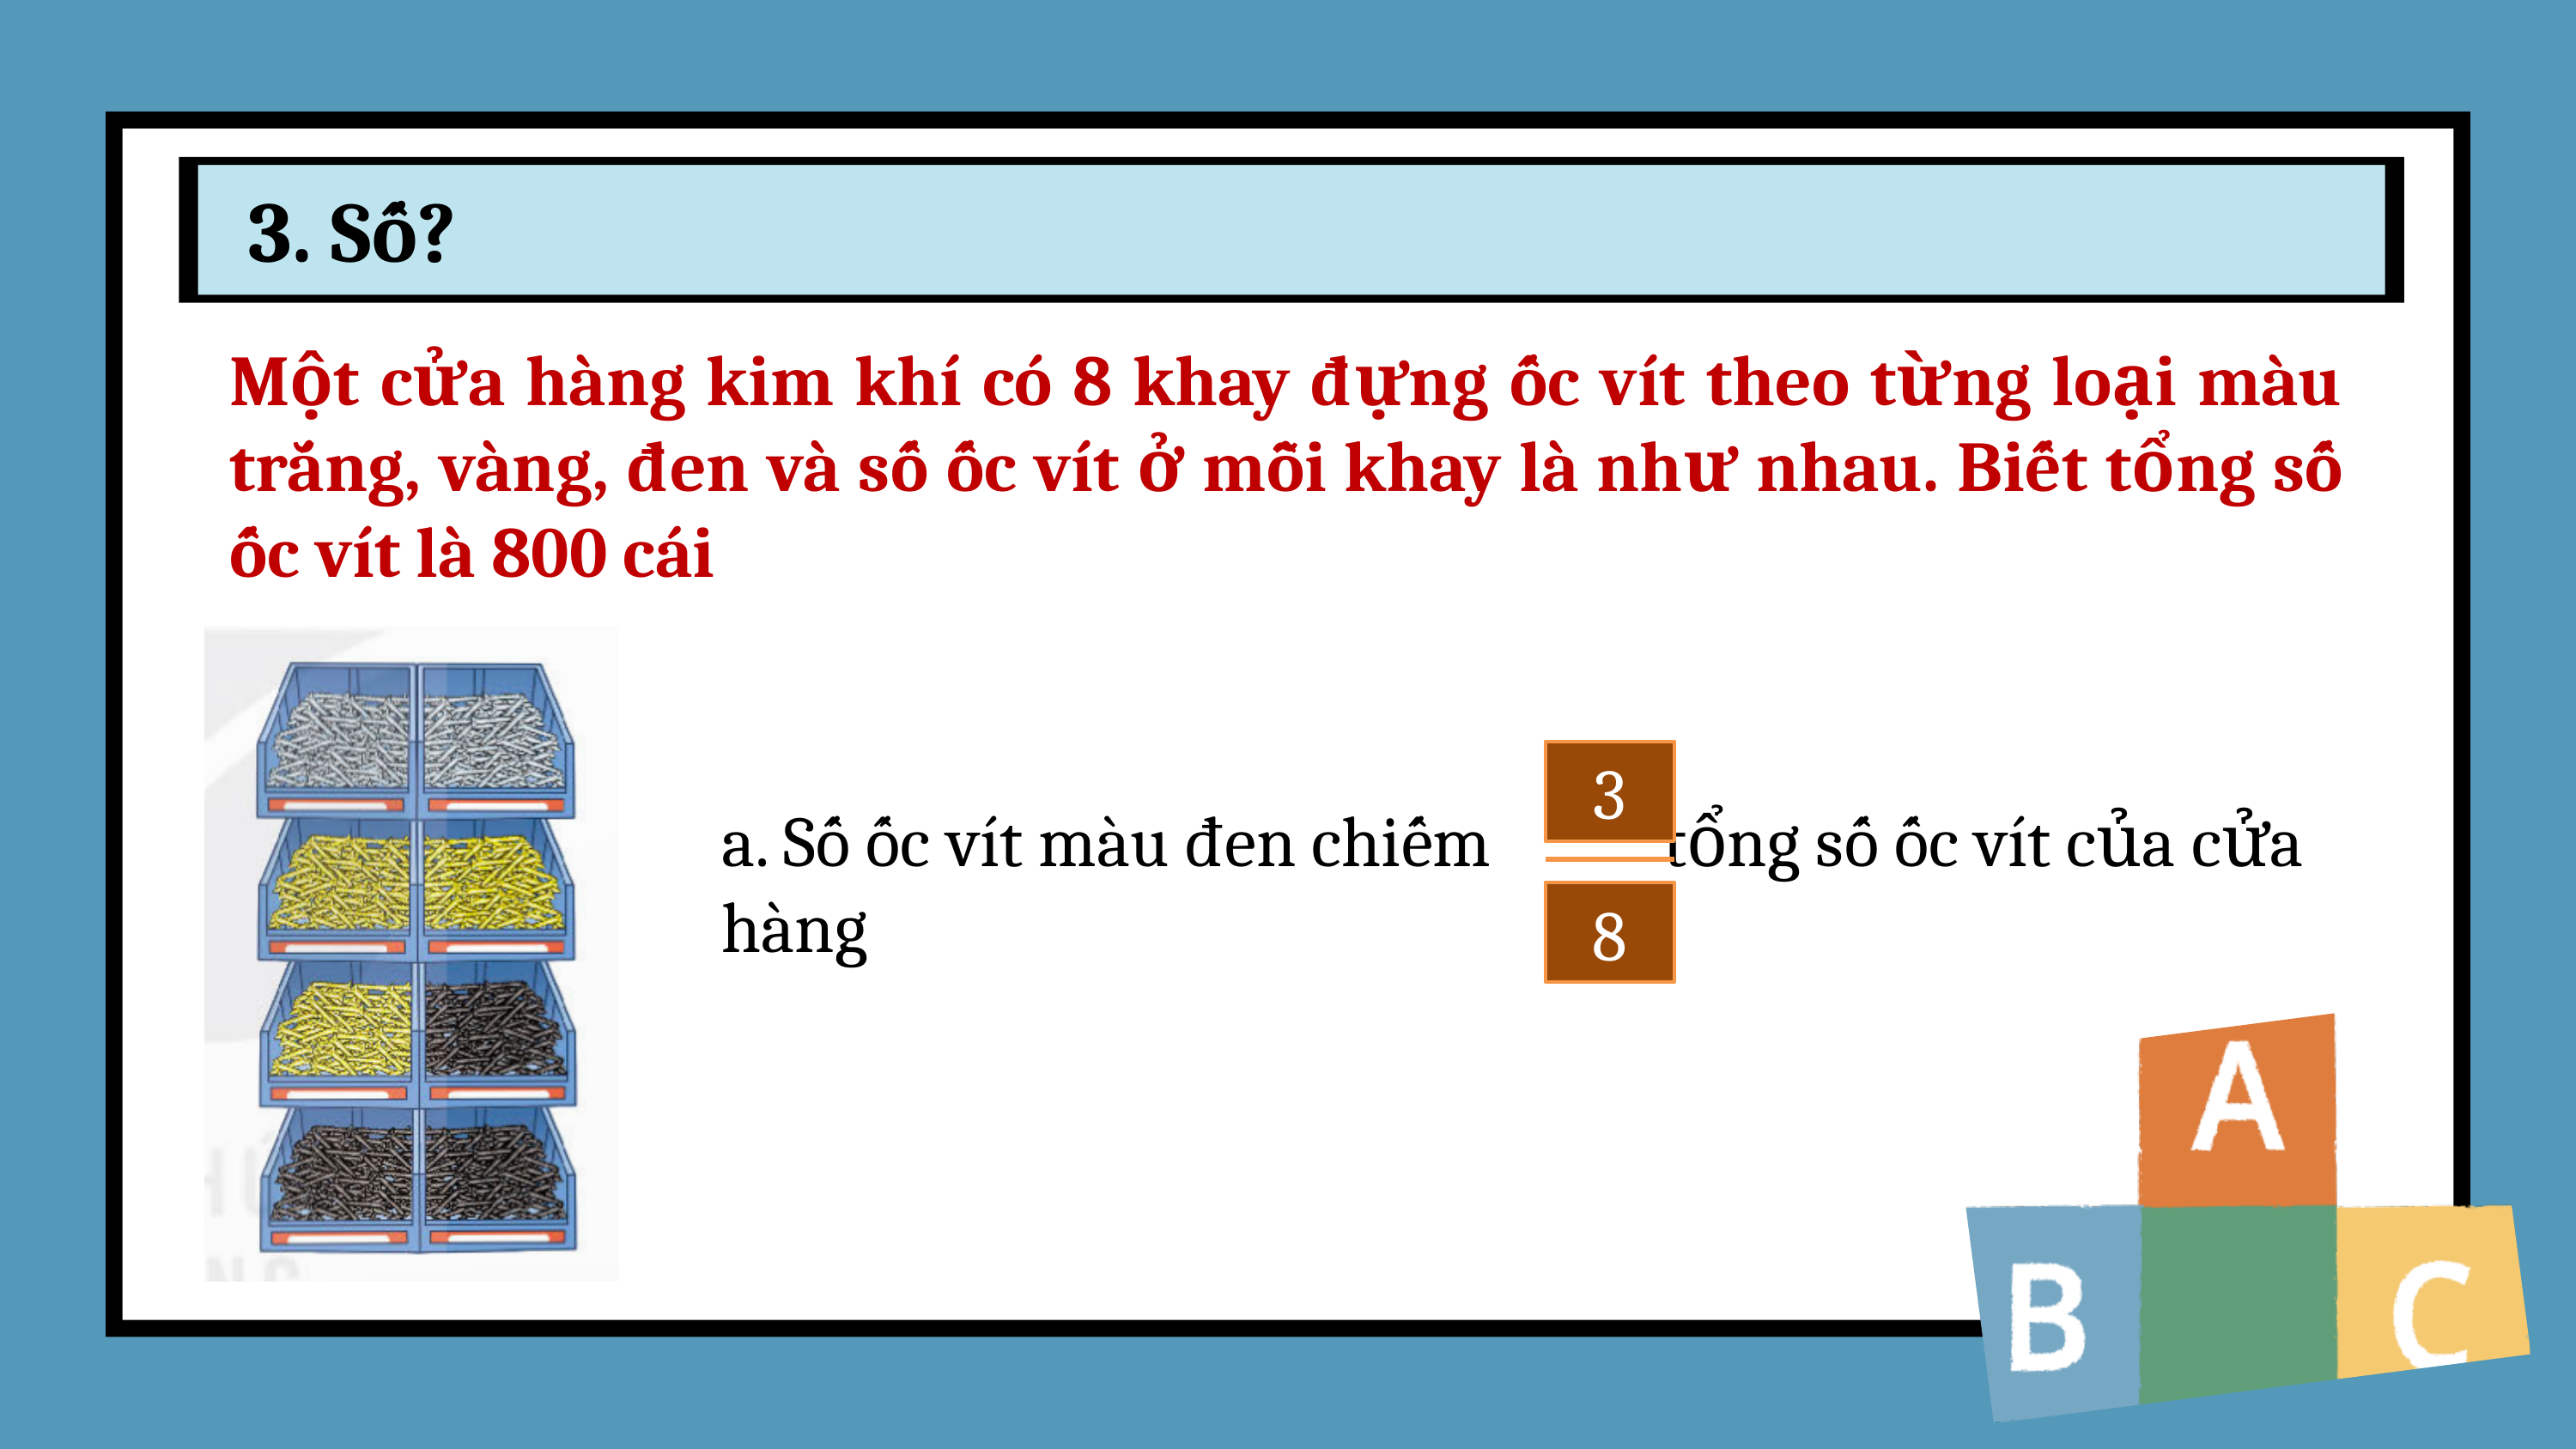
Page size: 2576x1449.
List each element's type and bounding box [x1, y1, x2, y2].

text_box [179, 156, 2405, 303]
text_box [1984, 993, 2531, 1424]
text_box [1545, 741, 1675, 983]
picture [204, 626, 619, 1282]
text_box [105, 111, 2471, 1337]
